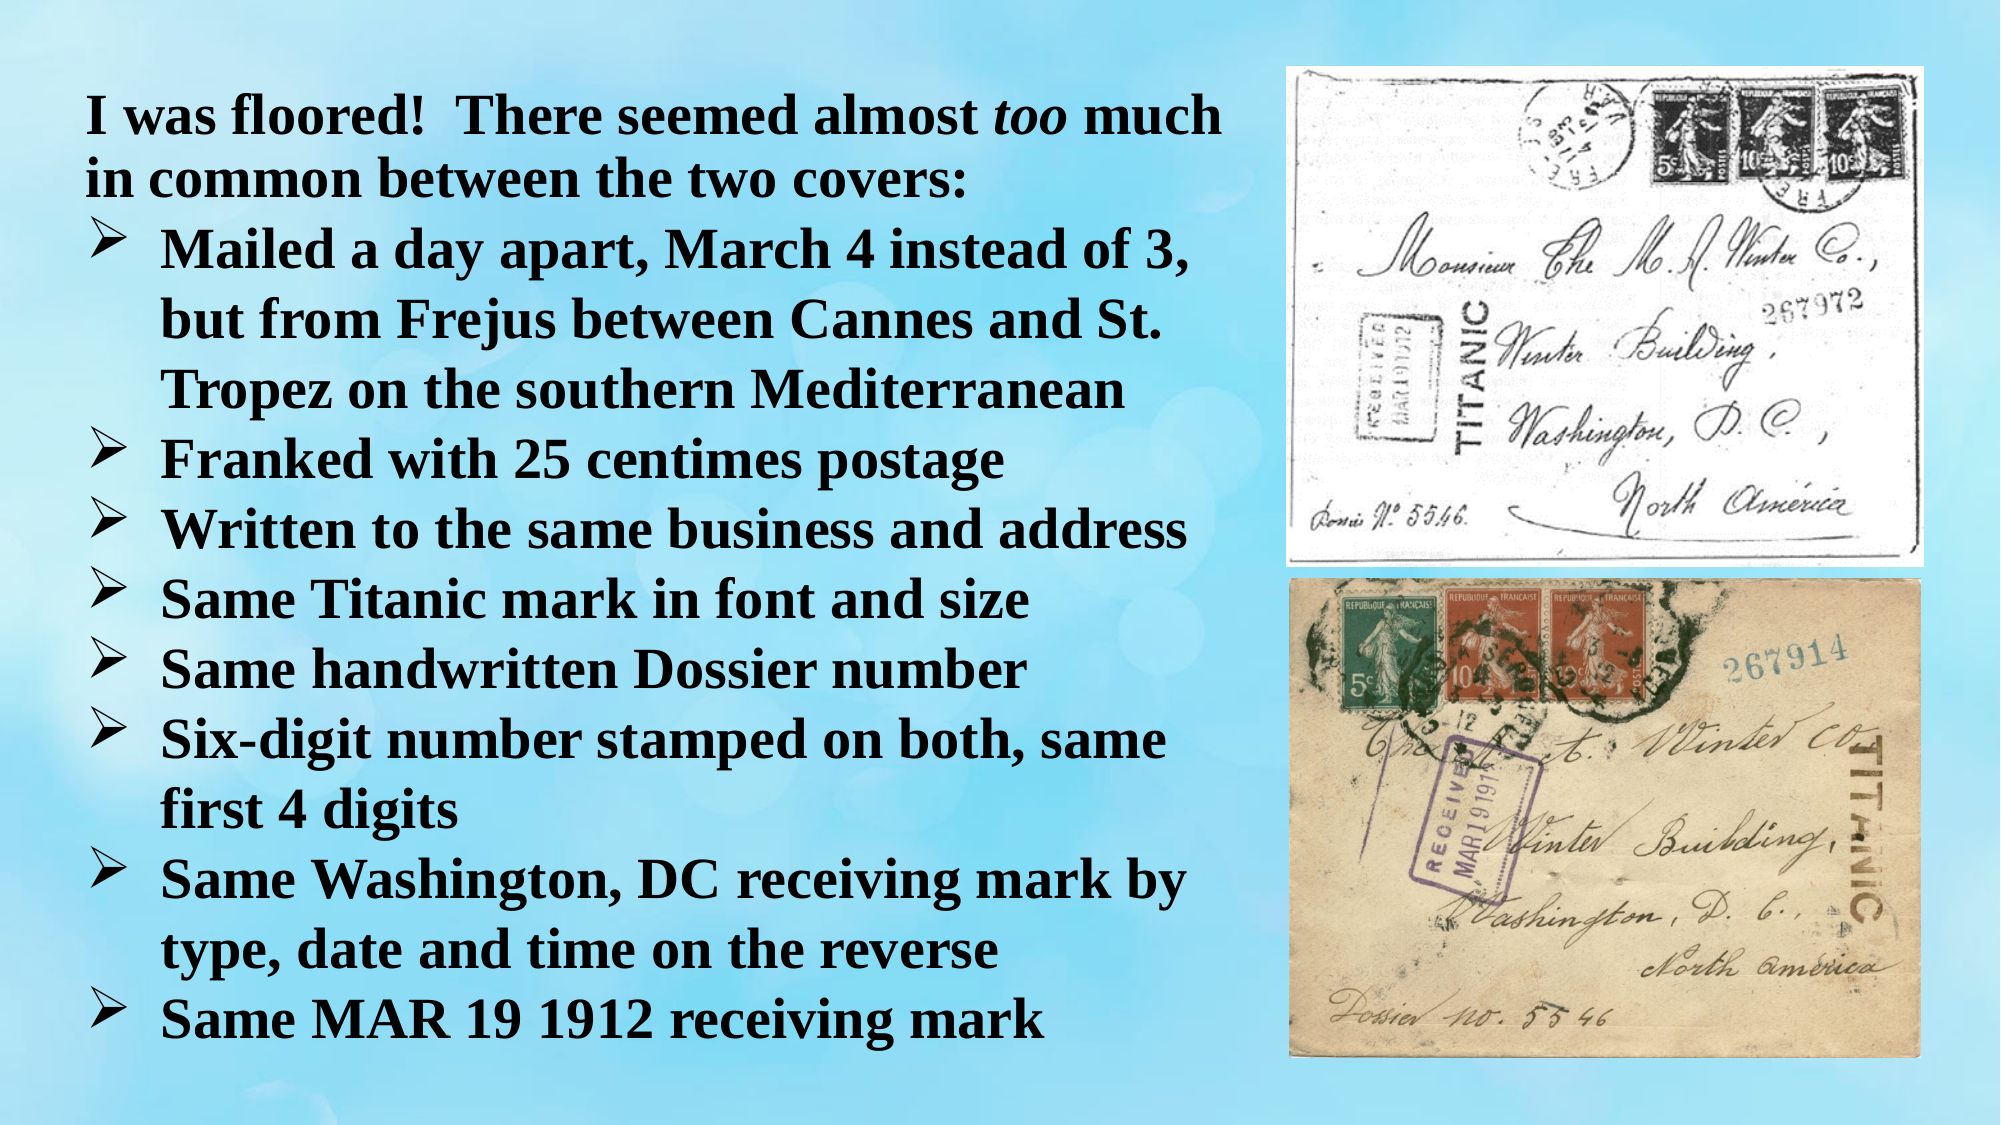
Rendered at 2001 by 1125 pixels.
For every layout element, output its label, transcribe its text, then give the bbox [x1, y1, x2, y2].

picture [0, 0, 2001, 1125]
text_box I was floored! There seemed almost too much in common between the two covers: Mailed a day apart, March 4 instead of 3, but from Frejus between Cannes and St. Tropez on the southern Mediterranean Franked with 25 centimes postage Written to the same business and address Same Titanic mark in font and size Same handwritten Dossier number Six-digit number stamped on both, same first 4 digits Same Washington, DC receiving mark by type, date and time on the reverse Same MAR 19 1912 receiving mark [70, 66, 1247, 1058]
